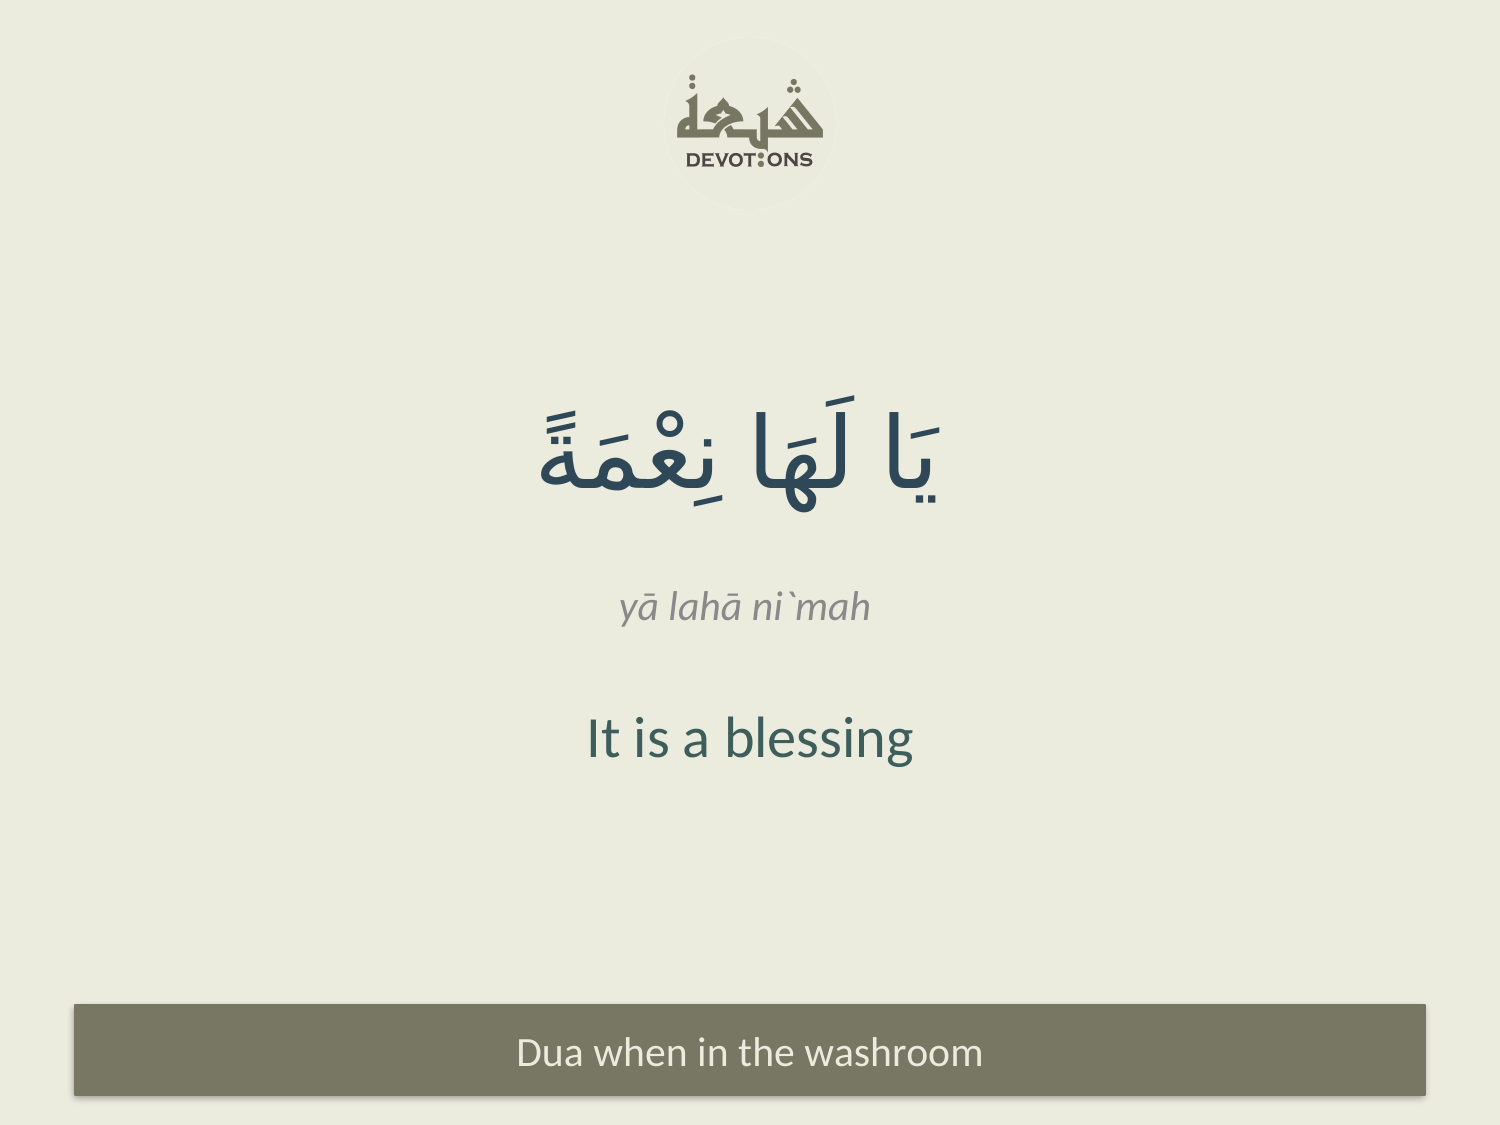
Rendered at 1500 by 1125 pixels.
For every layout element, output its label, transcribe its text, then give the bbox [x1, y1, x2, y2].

text_box Dua when in the washroom [501, 1017, 999, 1083]
text_box [74, 1004, 1426, 1096]
text_box يَا لَهَا نِعْمَةً yā lahā ni`mah It is a blessing [74, 381, 1425, 776]
picture [656, 29, 844, 218]
